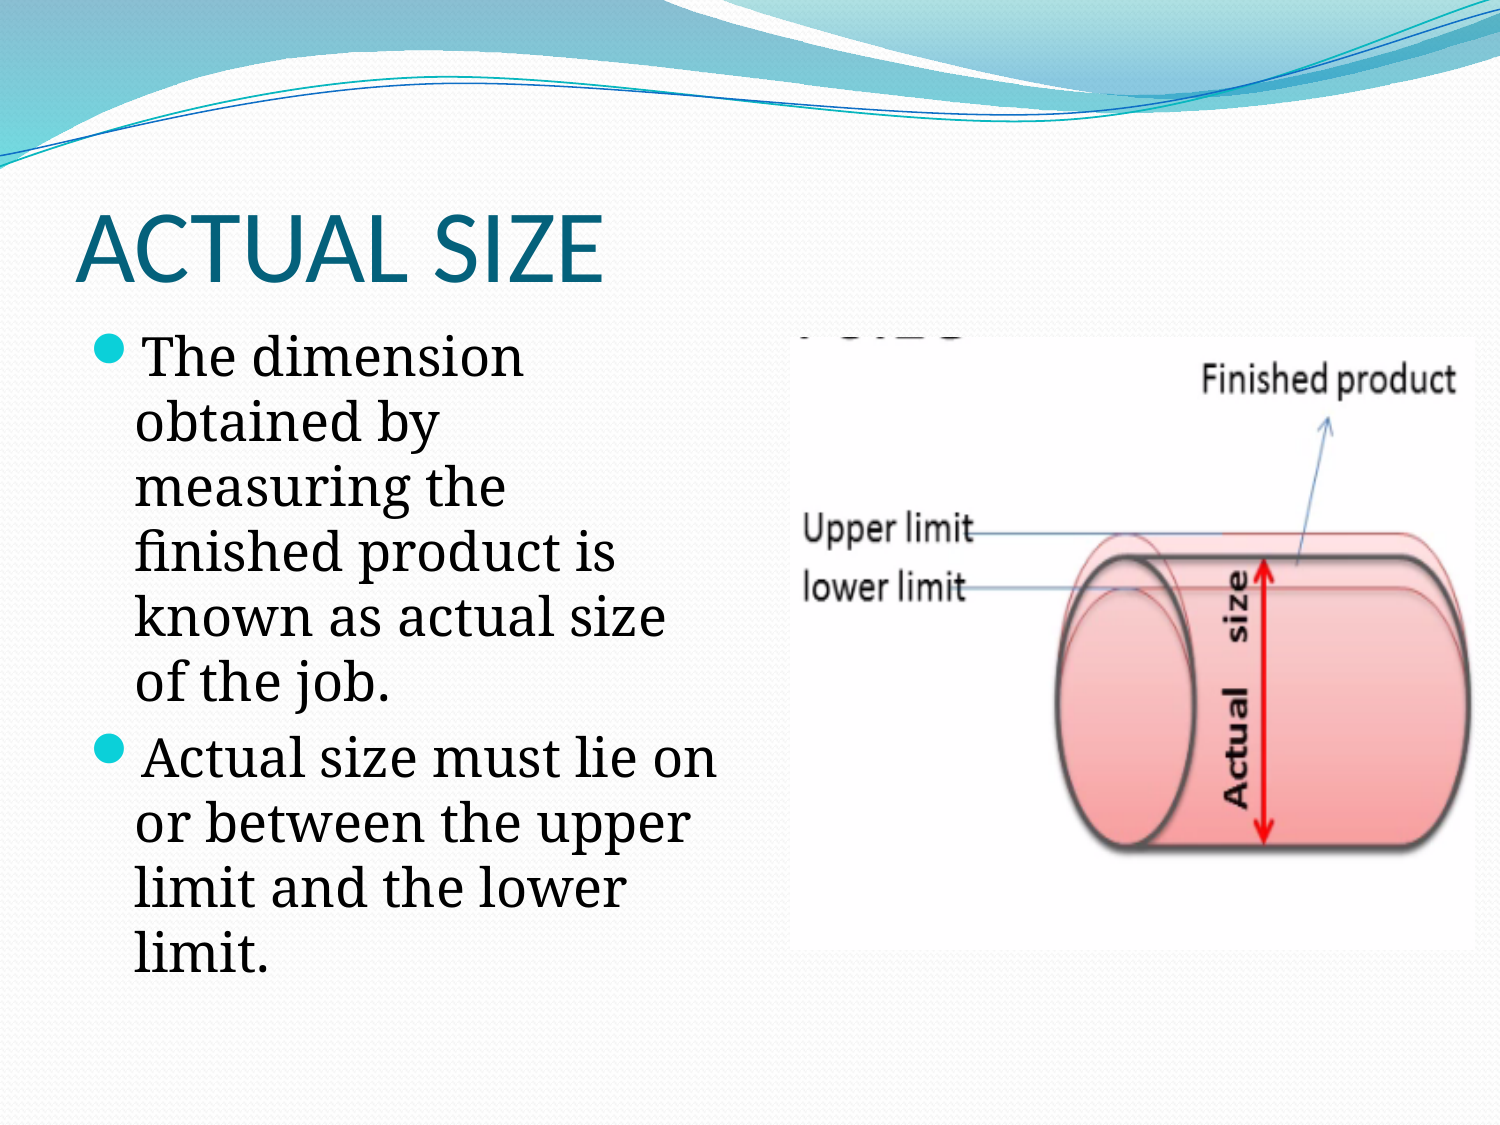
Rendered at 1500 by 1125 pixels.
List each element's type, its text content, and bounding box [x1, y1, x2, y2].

list The dimension obtained by measuring the finished product is known as actual size of the job. Actual size must lie on or between the upper limit and the lower limit. [75, 314, 738, 1043]
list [790, 337, 1476, 951]
title ACTUAL SIZE [75, 115, 1425, 303]
